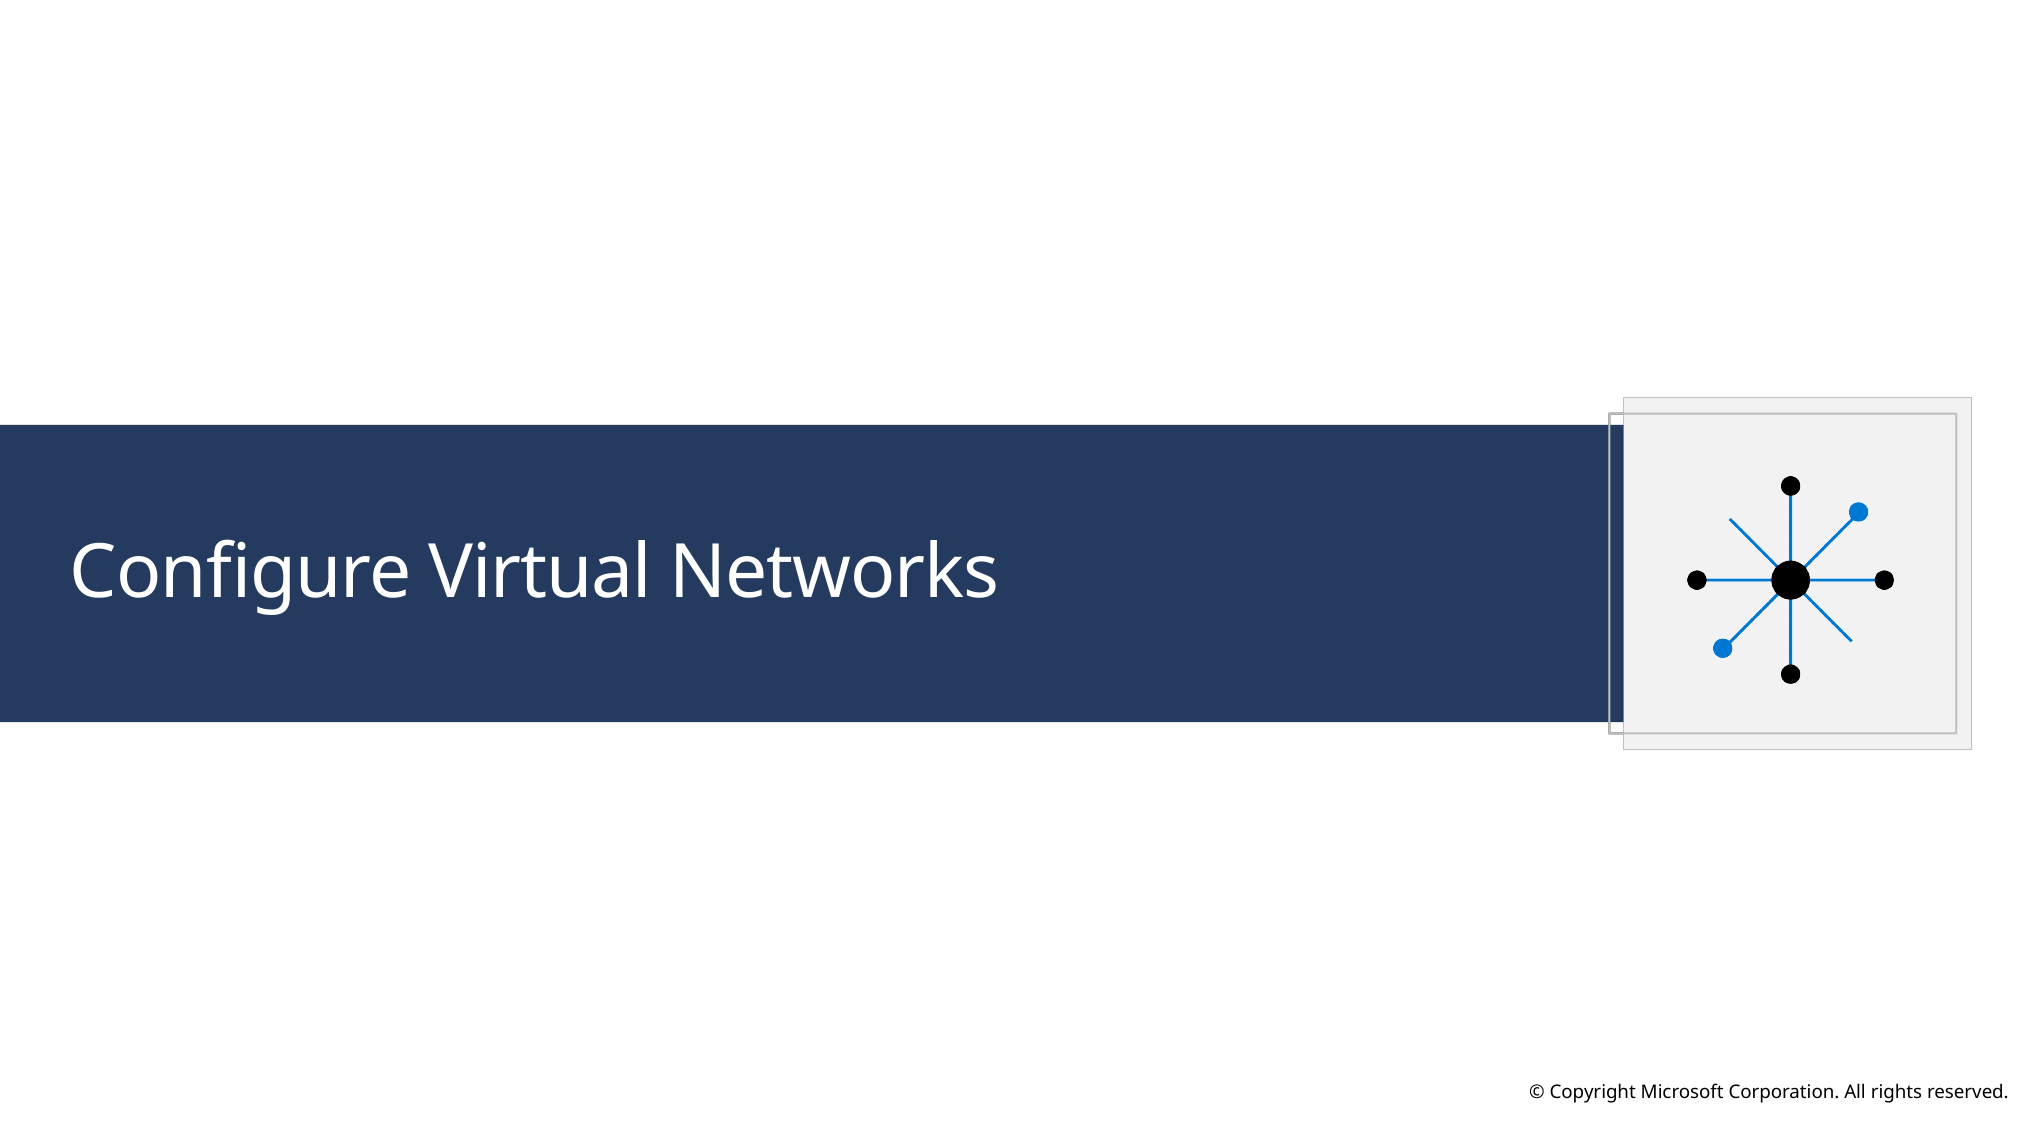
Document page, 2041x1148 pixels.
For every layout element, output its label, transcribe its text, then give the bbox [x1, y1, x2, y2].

title Configure Virtual Networks [70, 531, 1586, 616]
picture [0, 0, 2041, 1148]
